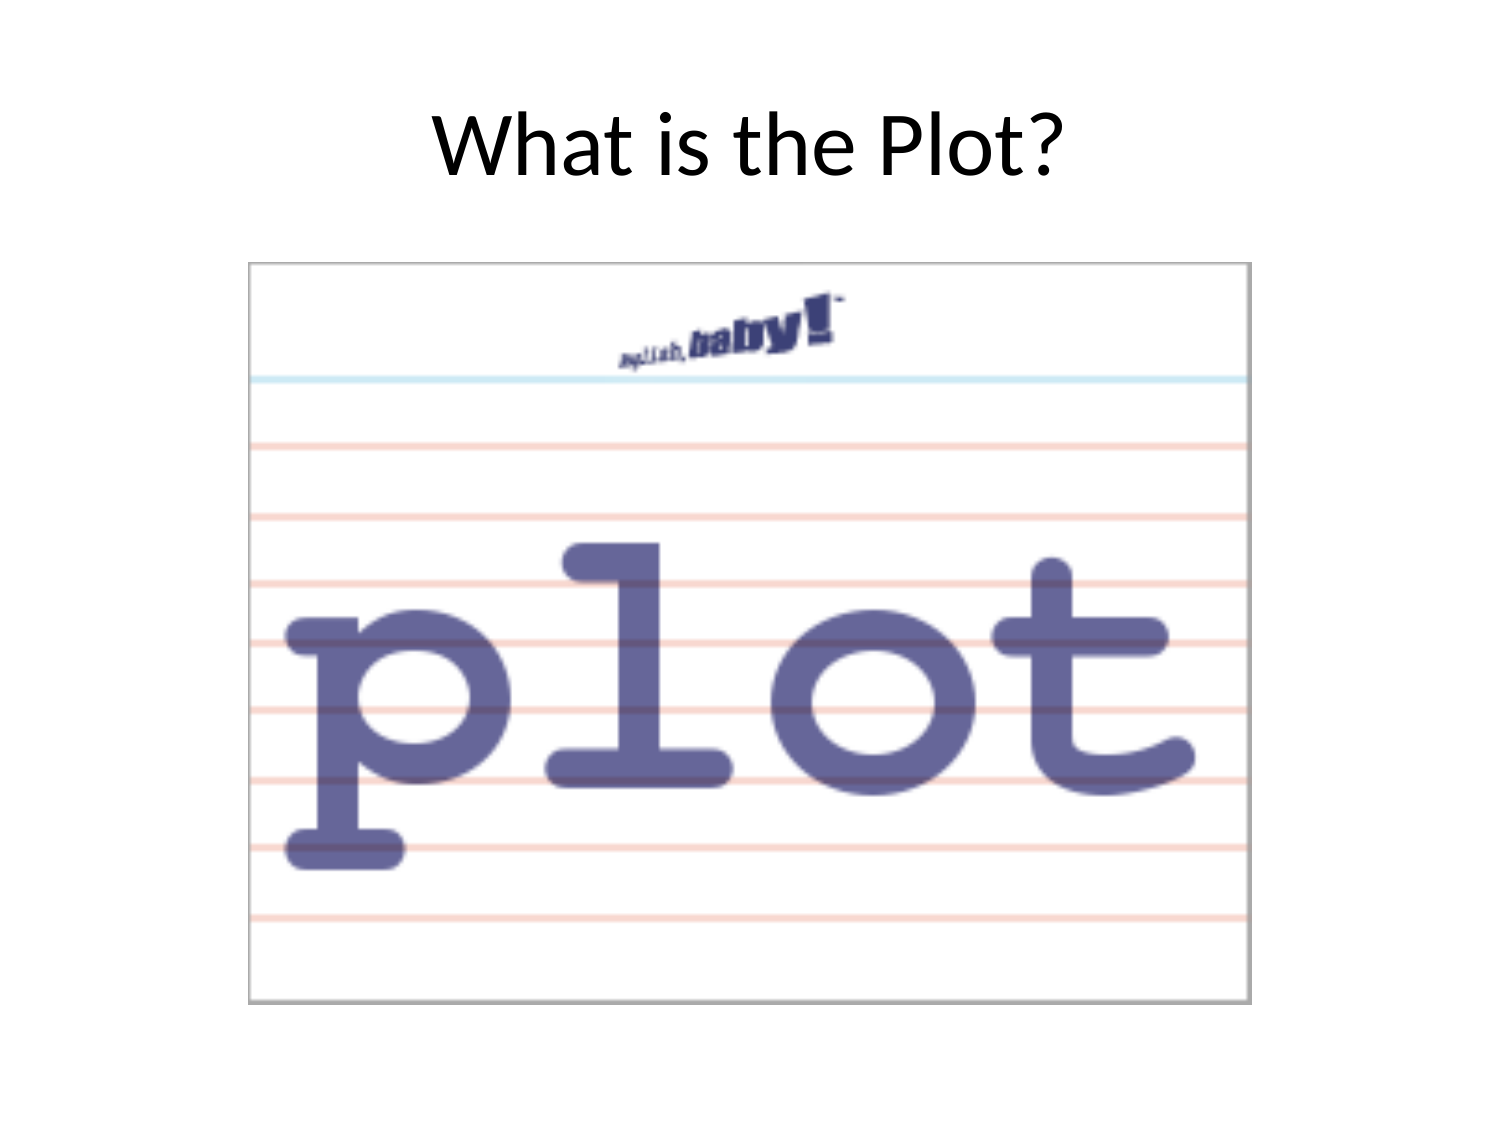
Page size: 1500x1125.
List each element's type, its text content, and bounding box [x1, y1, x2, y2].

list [74, 262, 1426, 1006]
title What is the Plot? [75, 45, 1425, 233]
